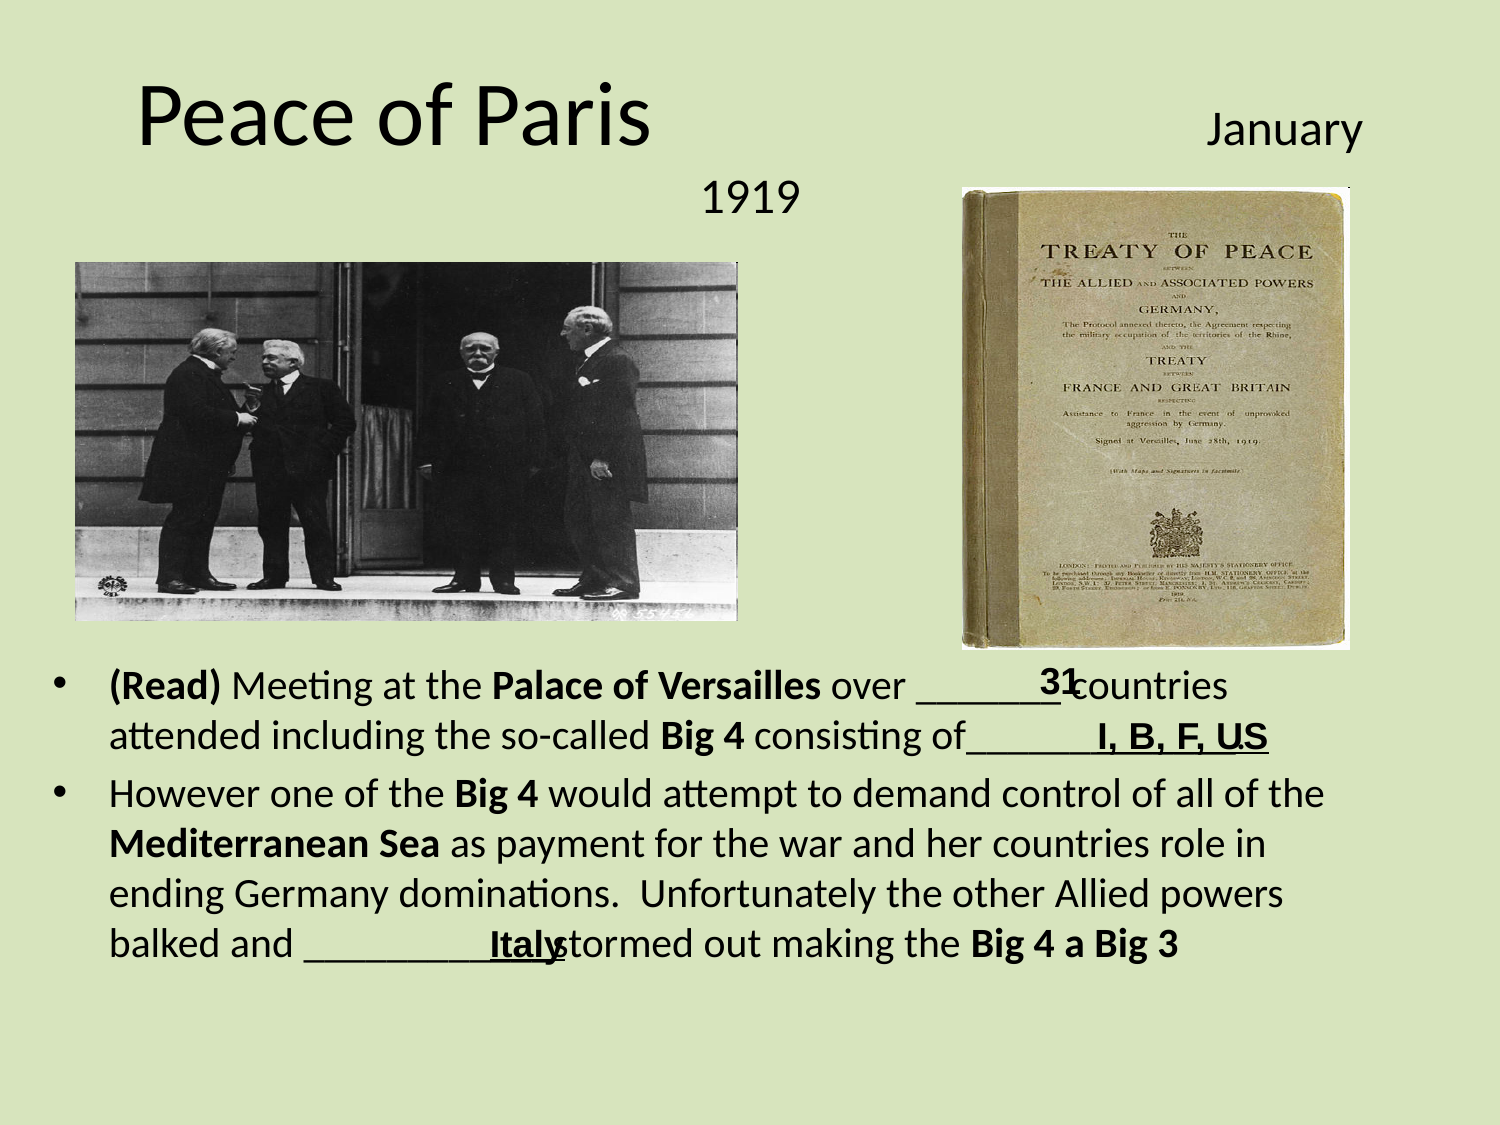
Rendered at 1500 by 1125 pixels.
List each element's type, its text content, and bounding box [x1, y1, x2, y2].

text_box I, B, F, US [1082, 704, 1319, 765]
text_box 31 [1024, 660, 1175, 710]
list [962, 187, 1350, 651]
title Peace of Paris January 1919 [75, 45, 1425, 233]
text_box Italy [474, 912, 711, 973]
list (Read) Meeting at the Palace of Versailles over _______ countries attended including the so-called Big 4 consisting of_____________. However one of the Big 4 would attempt to demand control of all of the Mediterranean Sea as payment for the war and her countries role in ending Germany dominations. Unfortunately the other Allied powers balked and ____________stormed out making the Big 4 a Big 3 [37, 650, 1388, 1079]
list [74, 262, 738, 622]
